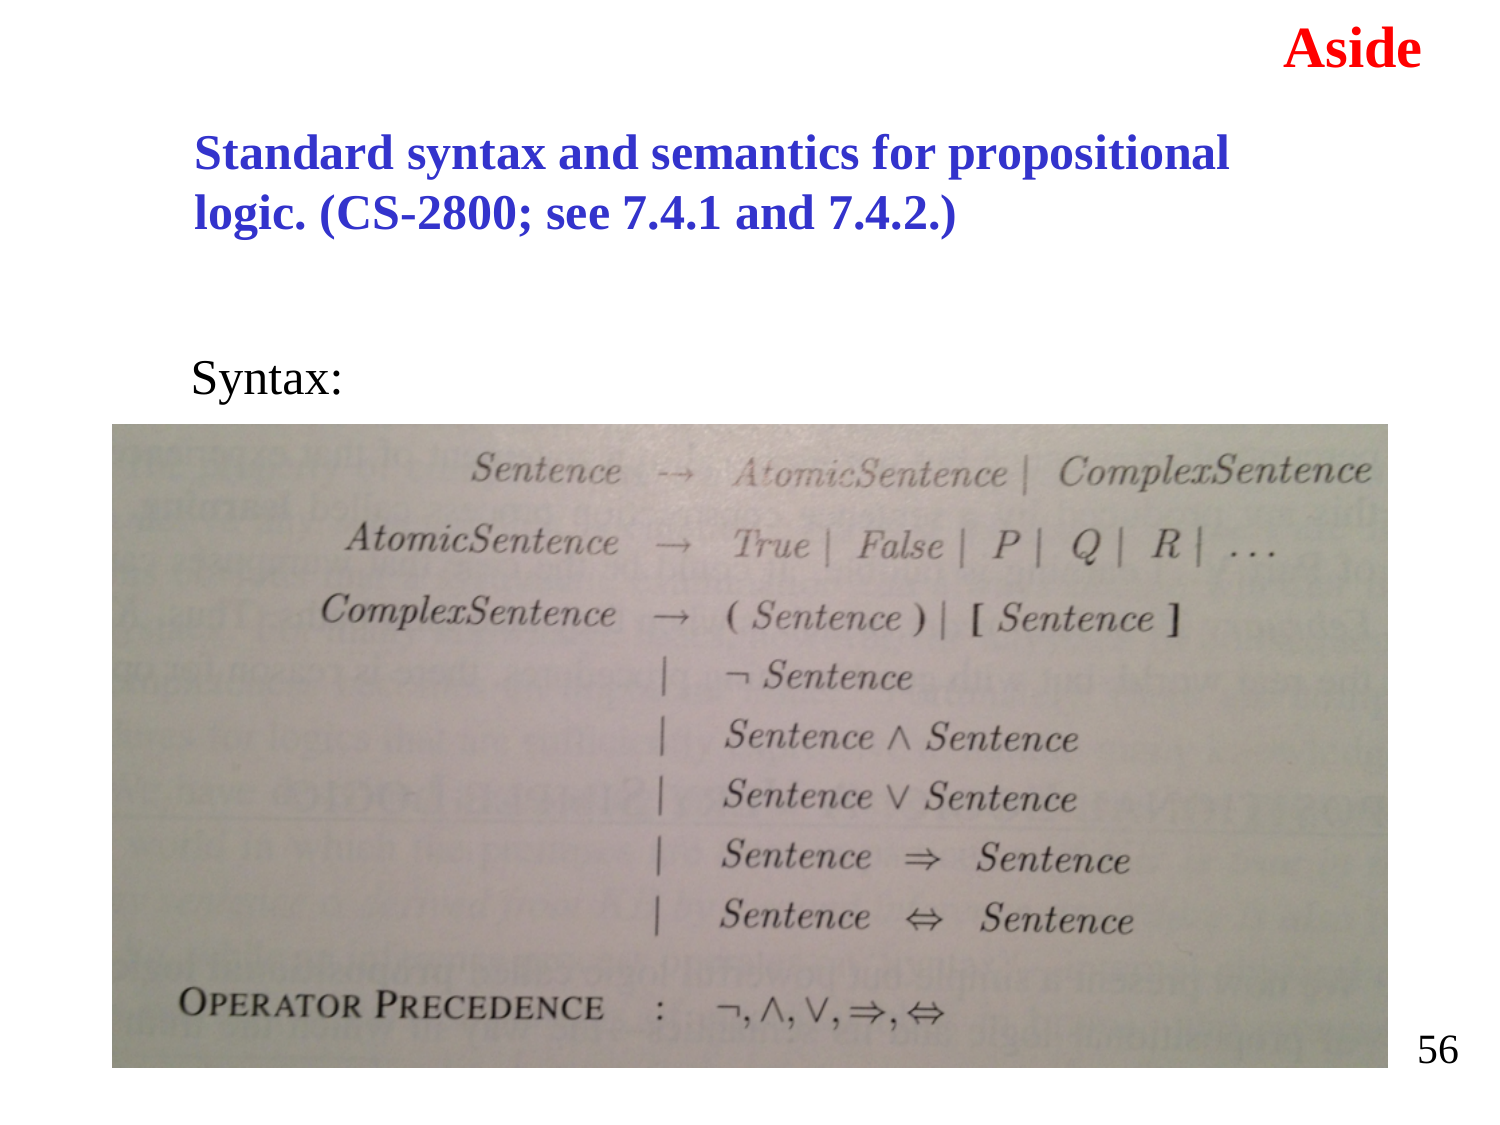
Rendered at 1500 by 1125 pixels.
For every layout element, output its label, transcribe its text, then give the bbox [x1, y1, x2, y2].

text_box Standard syntax and semantics for propositional logic. (CS-2800; see 7.4.1 and 7.4.2.) [179, 112, 1247, 248]
title Aside [162, 0, 1438, 138]
picture [112, 424, 1388, 1068]
text_box Syntax: [175, 337, 359, 413]
